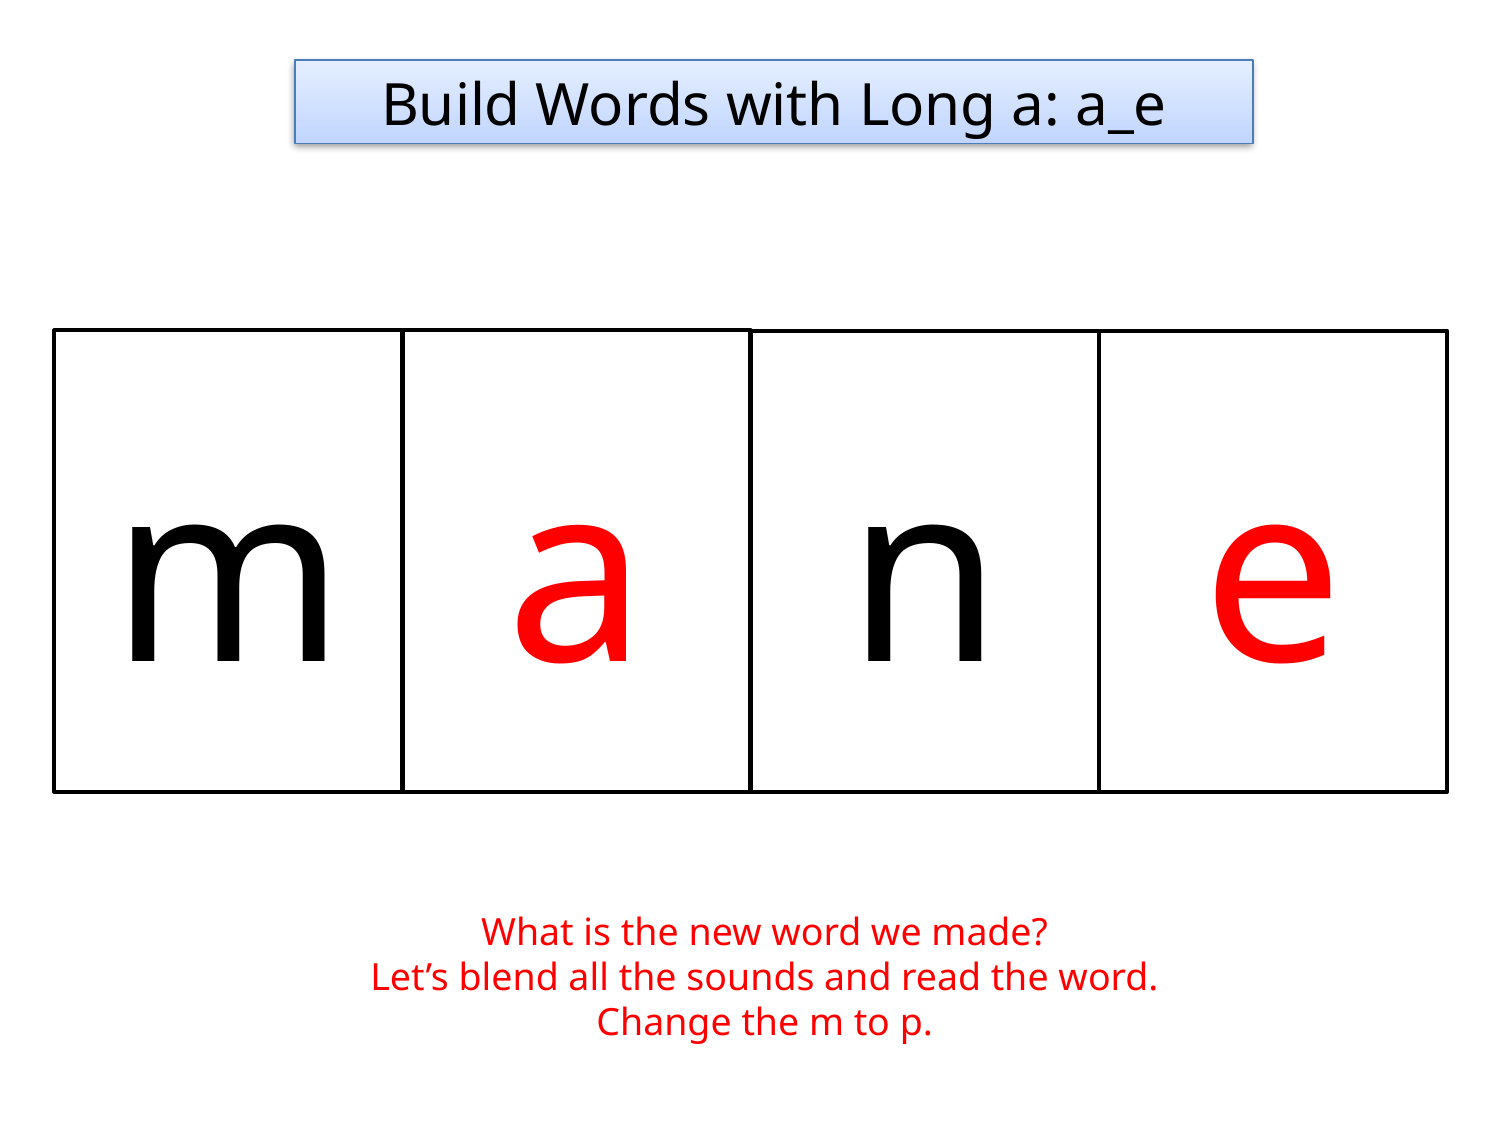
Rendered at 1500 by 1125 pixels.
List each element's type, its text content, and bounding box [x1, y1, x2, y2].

text_box What is the new word we made? Let’s blend all the sounds and read the word. Change the m to p. [241, 900, 1288, 1051]
text_box n [749, 329, 1097, 794]
text_box Build Words with Long a: a_e [294, 59, 1254, 144]
text_box e [1097, 329, 1449, 794]
text_box m [52, 328, 400, 794]
text_box a [400, 328, 753, 794]
